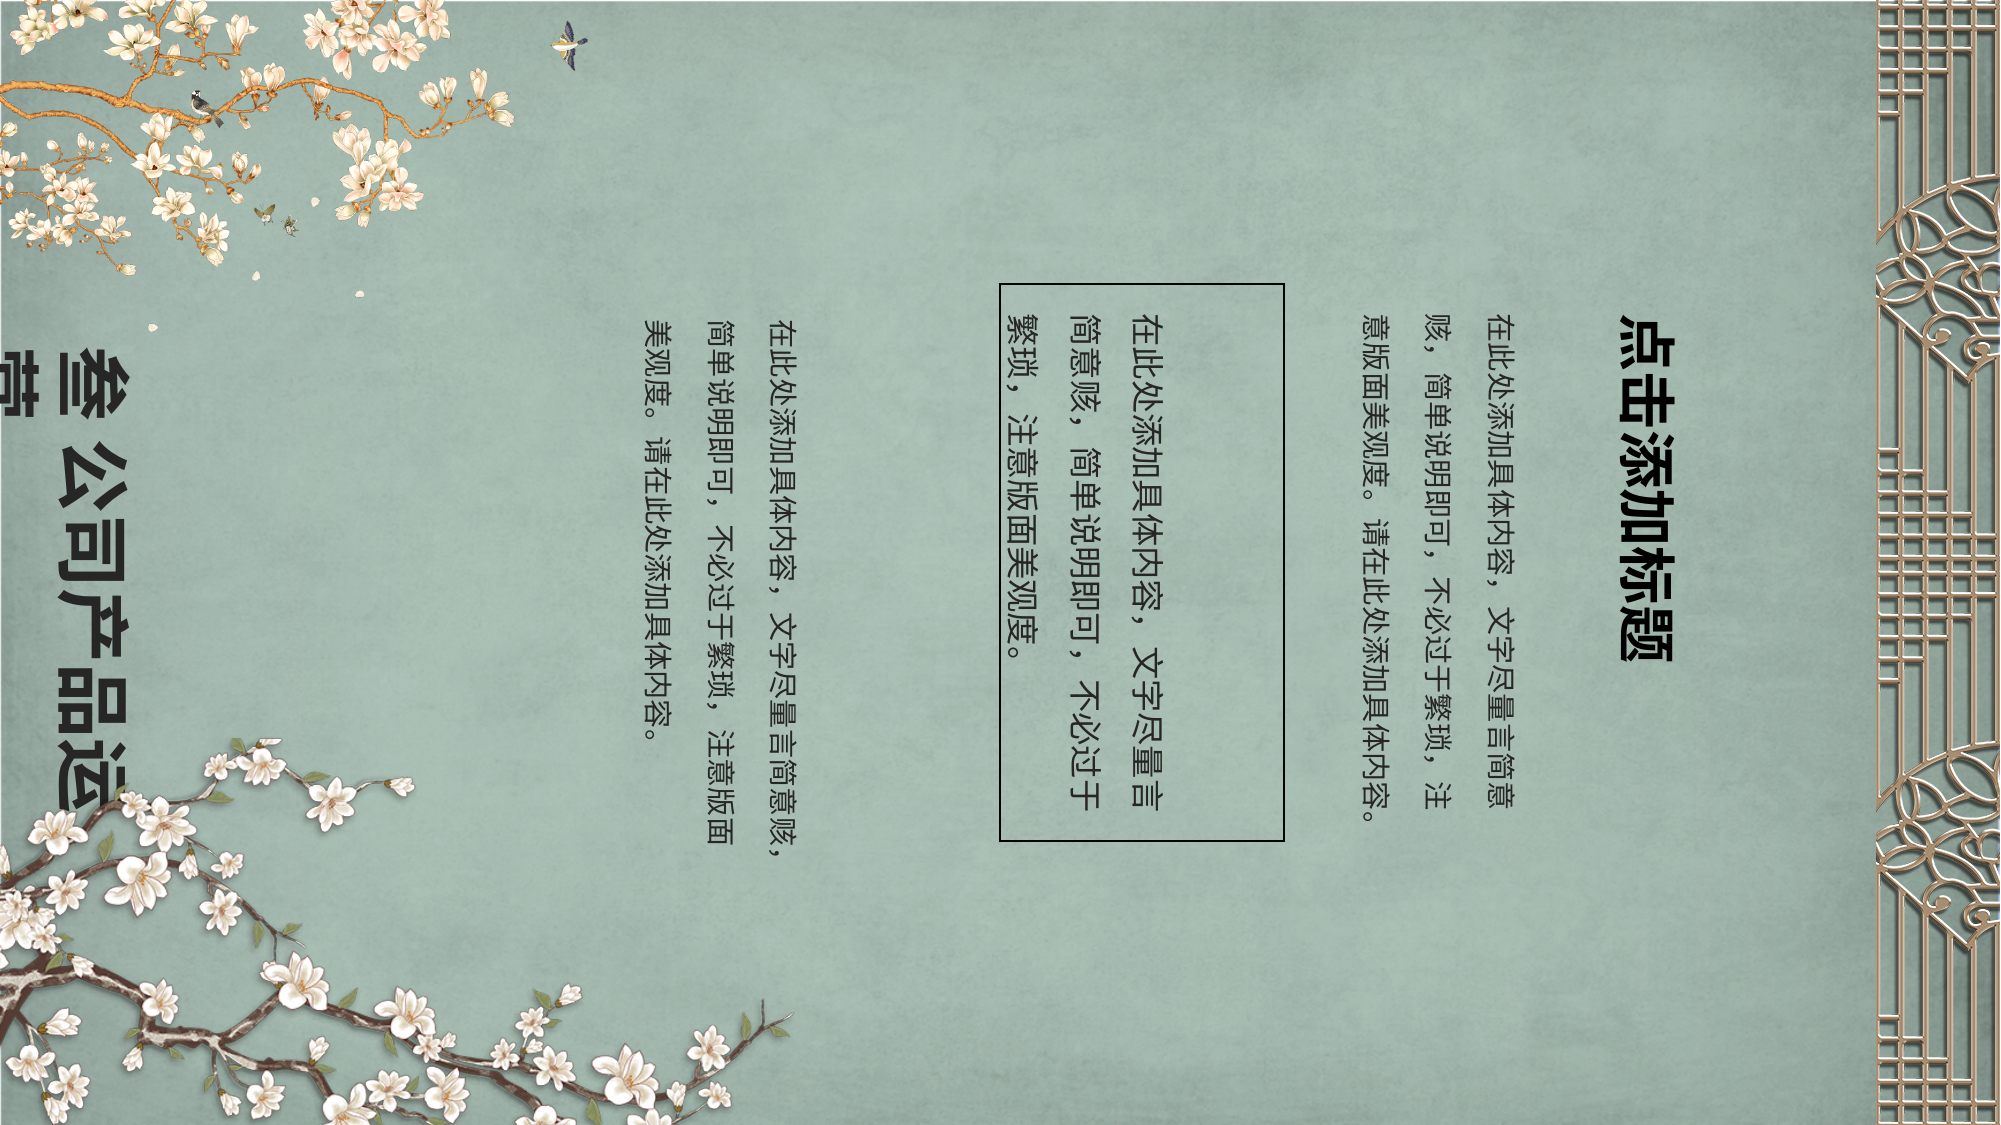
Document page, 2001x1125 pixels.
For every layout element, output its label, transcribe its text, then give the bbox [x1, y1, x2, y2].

text_box 点击添加标题 [1591, 298, 1692, 841]
picture [0, 0, 2000, 1125]
text_box 叁 公司产品运营 [27, 332, 148, 680]
